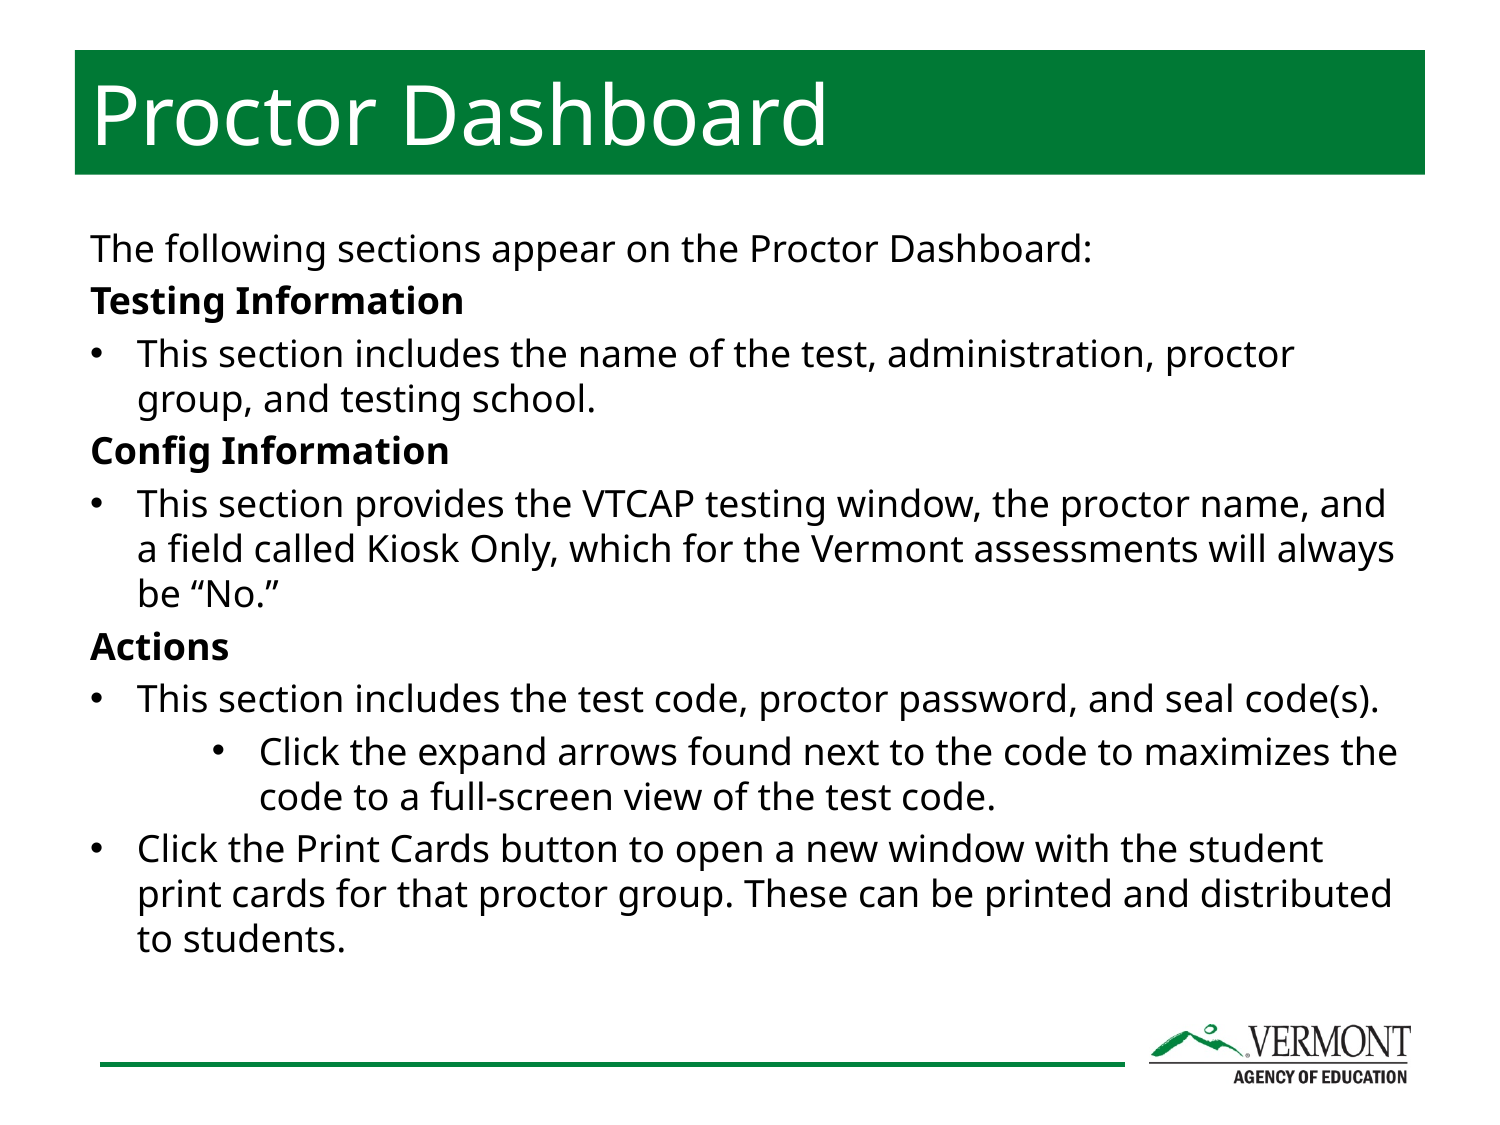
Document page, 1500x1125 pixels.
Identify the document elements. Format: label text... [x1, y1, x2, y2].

picture [1149, 1024, 1411, 1101]
text_box Proctor Dashboard [74, 50, 1425, 175]
list The following sections appear on the Proctor Dashboard: Testing Information This section includes the name of the test, administration, proctor group, and testing school. Config Information This section provides the VTCAP testing window, the proctor name, and a field called Kiosk Only, which for the Vermont assessments will always be “No.” Actions This section includes the test code, proctor password, and seal code(s). Click the expand arrows found next to the code to maximizes the code to a full-screen view of the test code. Click the Print Cards button to open a new window with the student print cards for that proctor group. These can be printed and distributed to students. [75, 217, 1425, 955]
